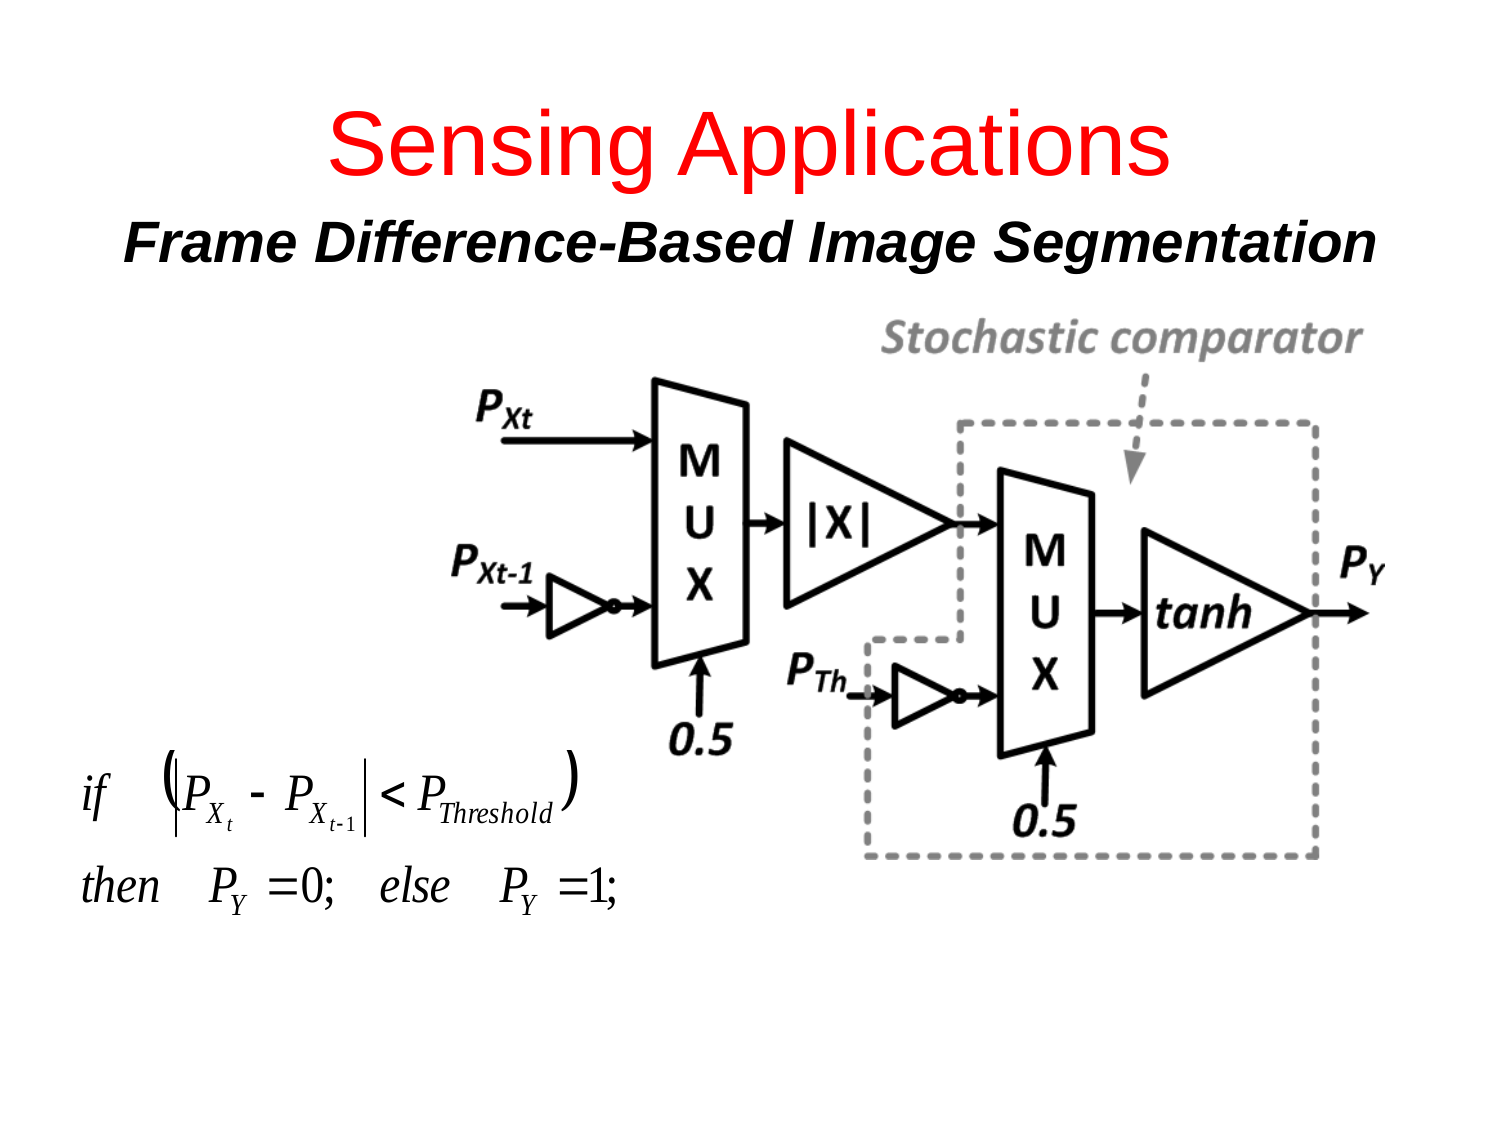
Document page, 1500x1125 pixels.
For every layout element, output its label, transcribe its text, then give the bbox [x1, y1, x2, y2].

text_box Frame Difference-Based Image Segmentation [108, 196, 1459, 972]
title Sensing Applications [75, 45, 1425, 212]
picture [449, 299, 1385, 860]
text_box [74, 212, 1425, 988]
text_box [74, 749, 626, 926]
